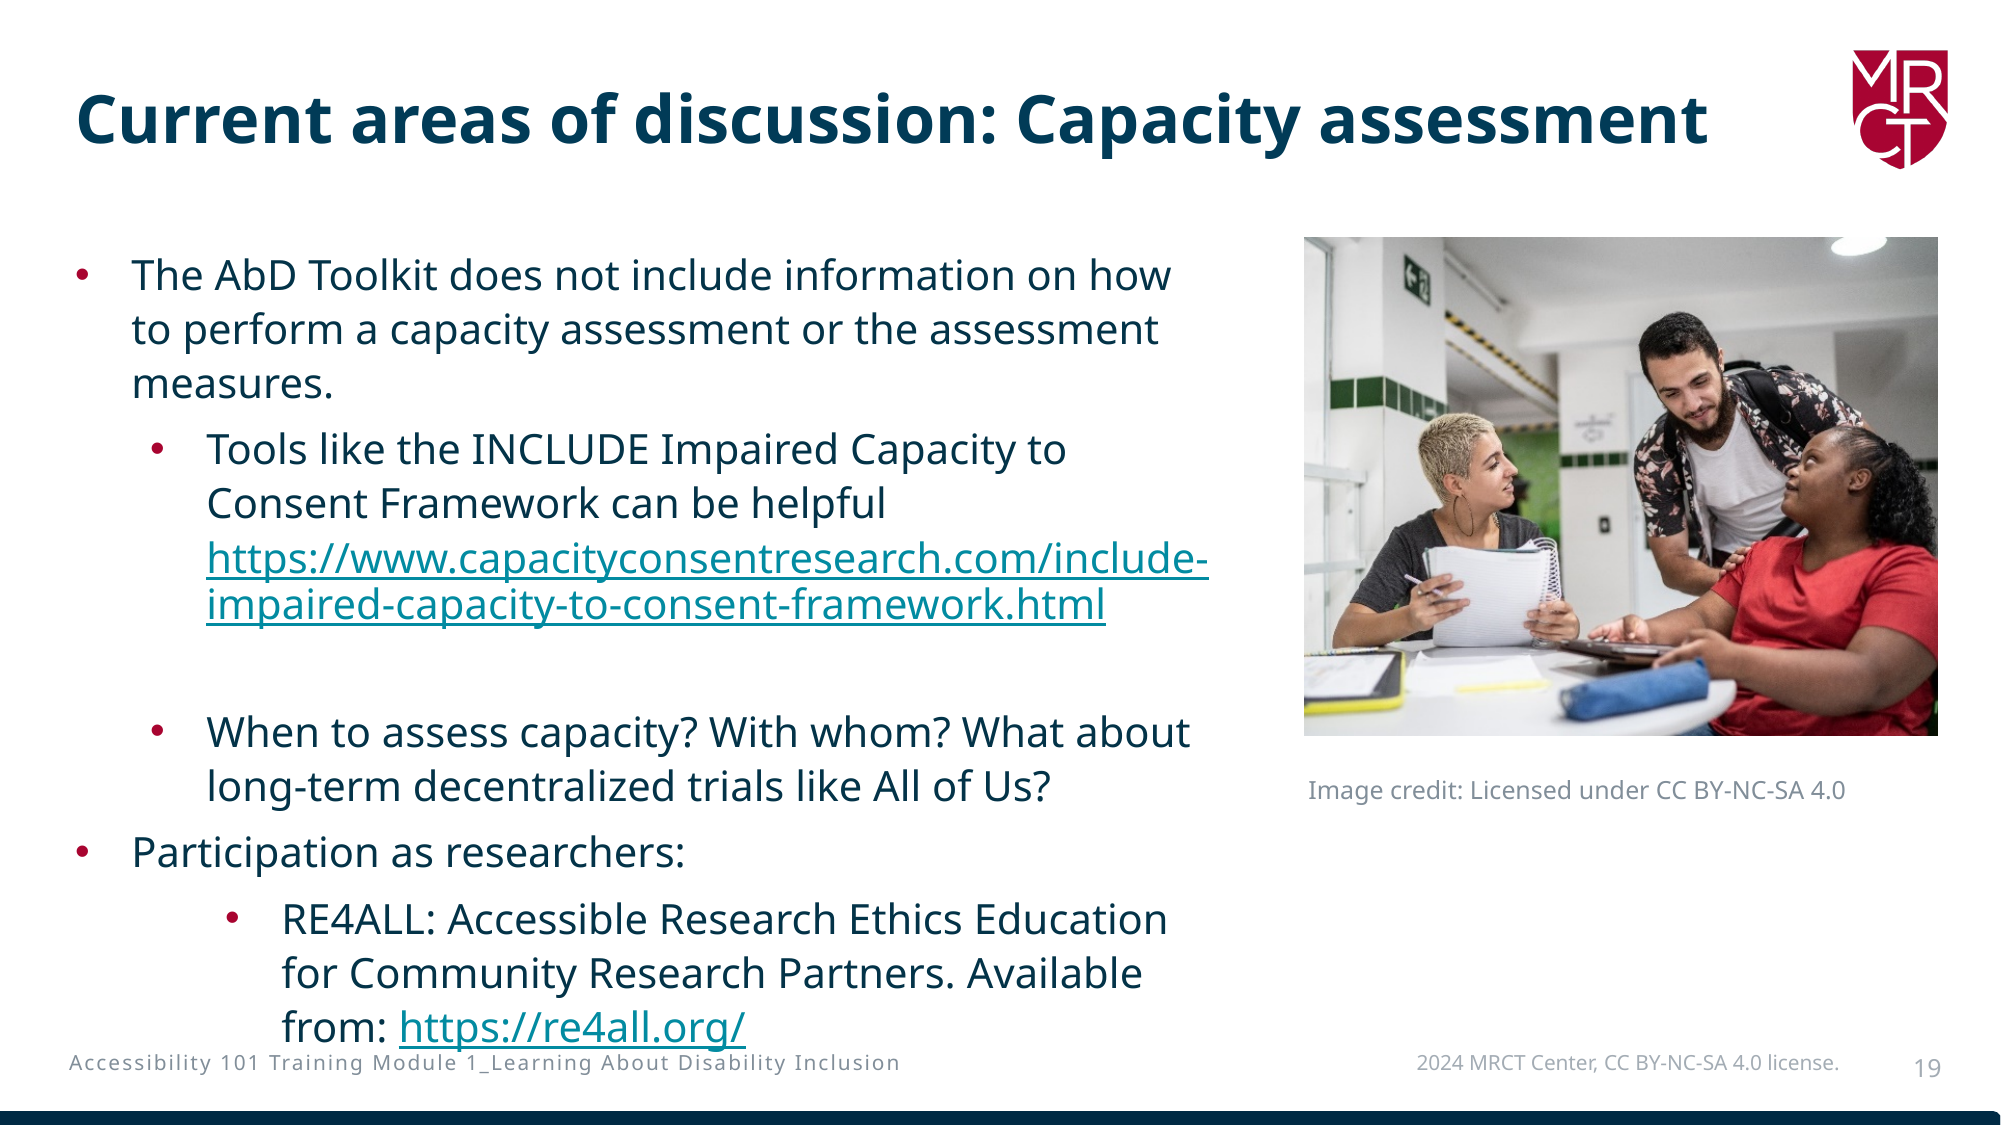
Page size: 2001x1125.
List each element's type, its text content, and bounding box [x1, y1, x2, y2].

title Current areas of discussion: Capacity assessment [60, 44, 1838, 200]
list The AbD Toolkit does not include information on how to perform a capacity assessment or the assessment measures. Tools like the INCLUDE Impaired Capacity to Consent Framework can be helpful https://www.capacityconsentresearch.com/include-impaired-capacity-to-consent-framework.html When to assess capacity? With whom? What about long-term decentralized trials like All of Us? Participation as researchers: RE4ALL: Accessible Research Ethics Education for Community Research Partners. Available from: https://re4all.org/ [60, 237, 1229, 1007]
picture [1303, 236, 1938, 737]
picture [1843, 31, 1957, 186]
text_box Image credit: Licensed under CC BY-NC-SA 4.0 [1293, 766, 1938, 812]
